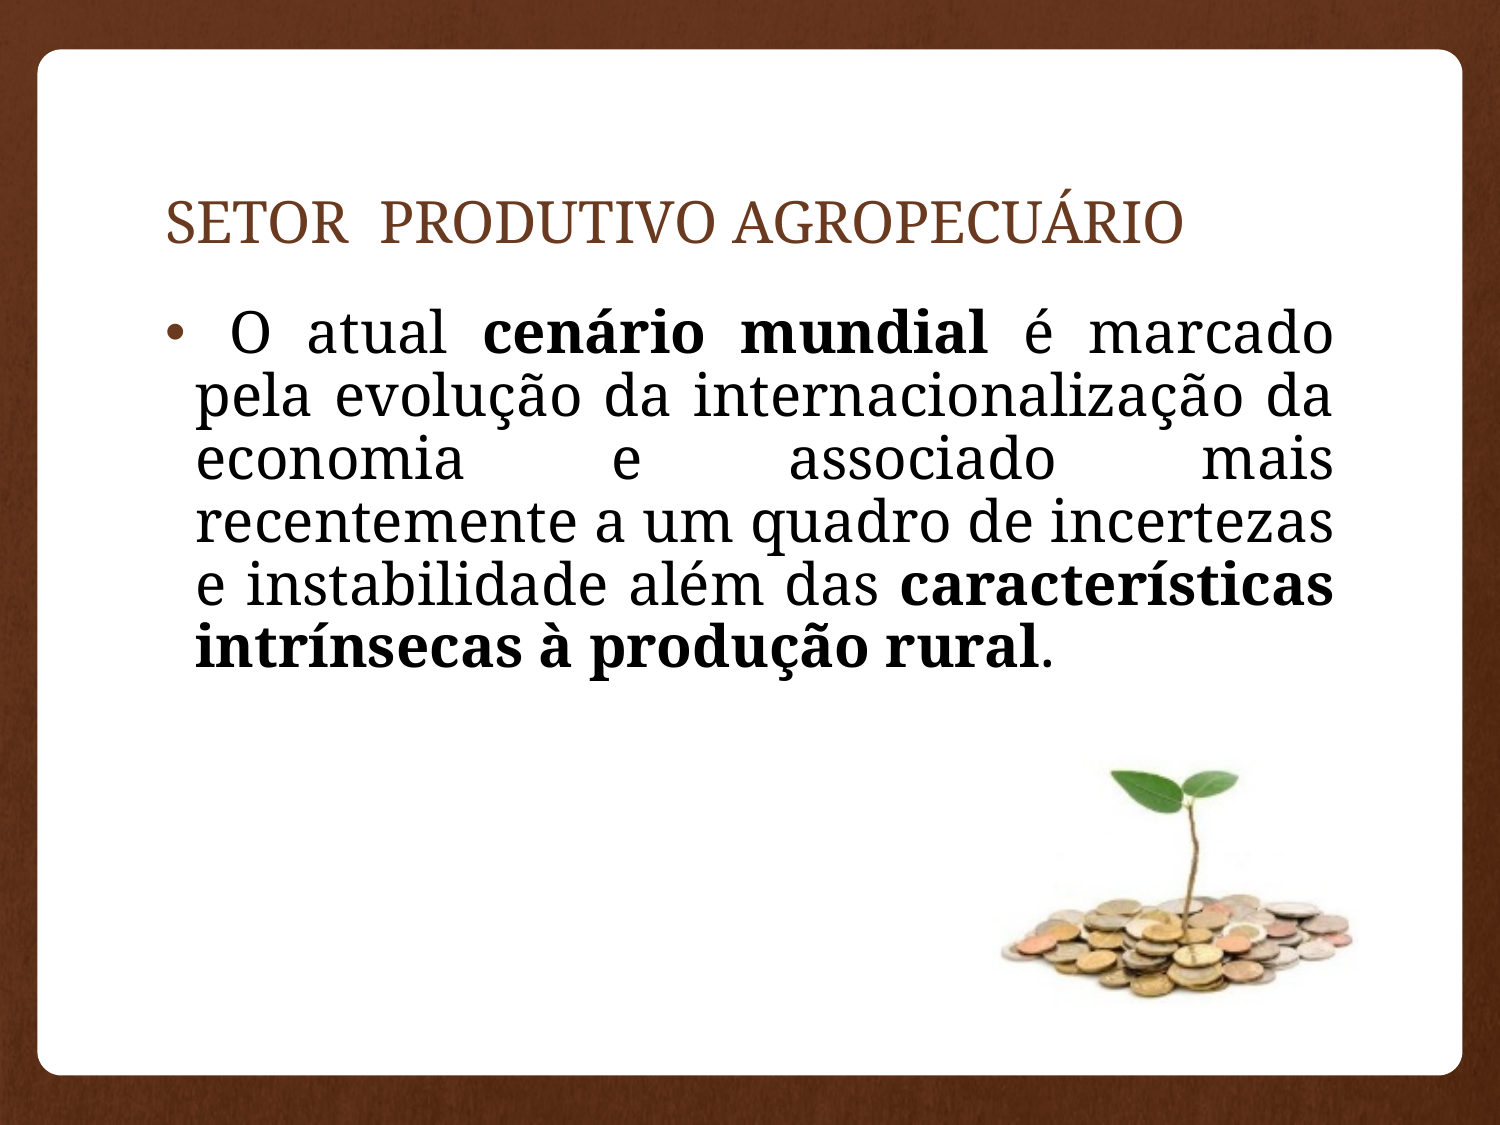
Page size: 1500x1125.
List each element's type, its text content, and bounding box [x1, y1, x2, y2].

title SETOR PRODUTIVO AGROPECUÁRIO [150, 70, 1350, 263]
picture [962, 701, 1406, 1030]
list O atual cenário mundial é marcado pela evolução da internacionalização da economia e associado mais recentemente a um quadro de incertezas e instabilidade além das características intrínsecas à produção rural. [150, 295, 1350, 996]
